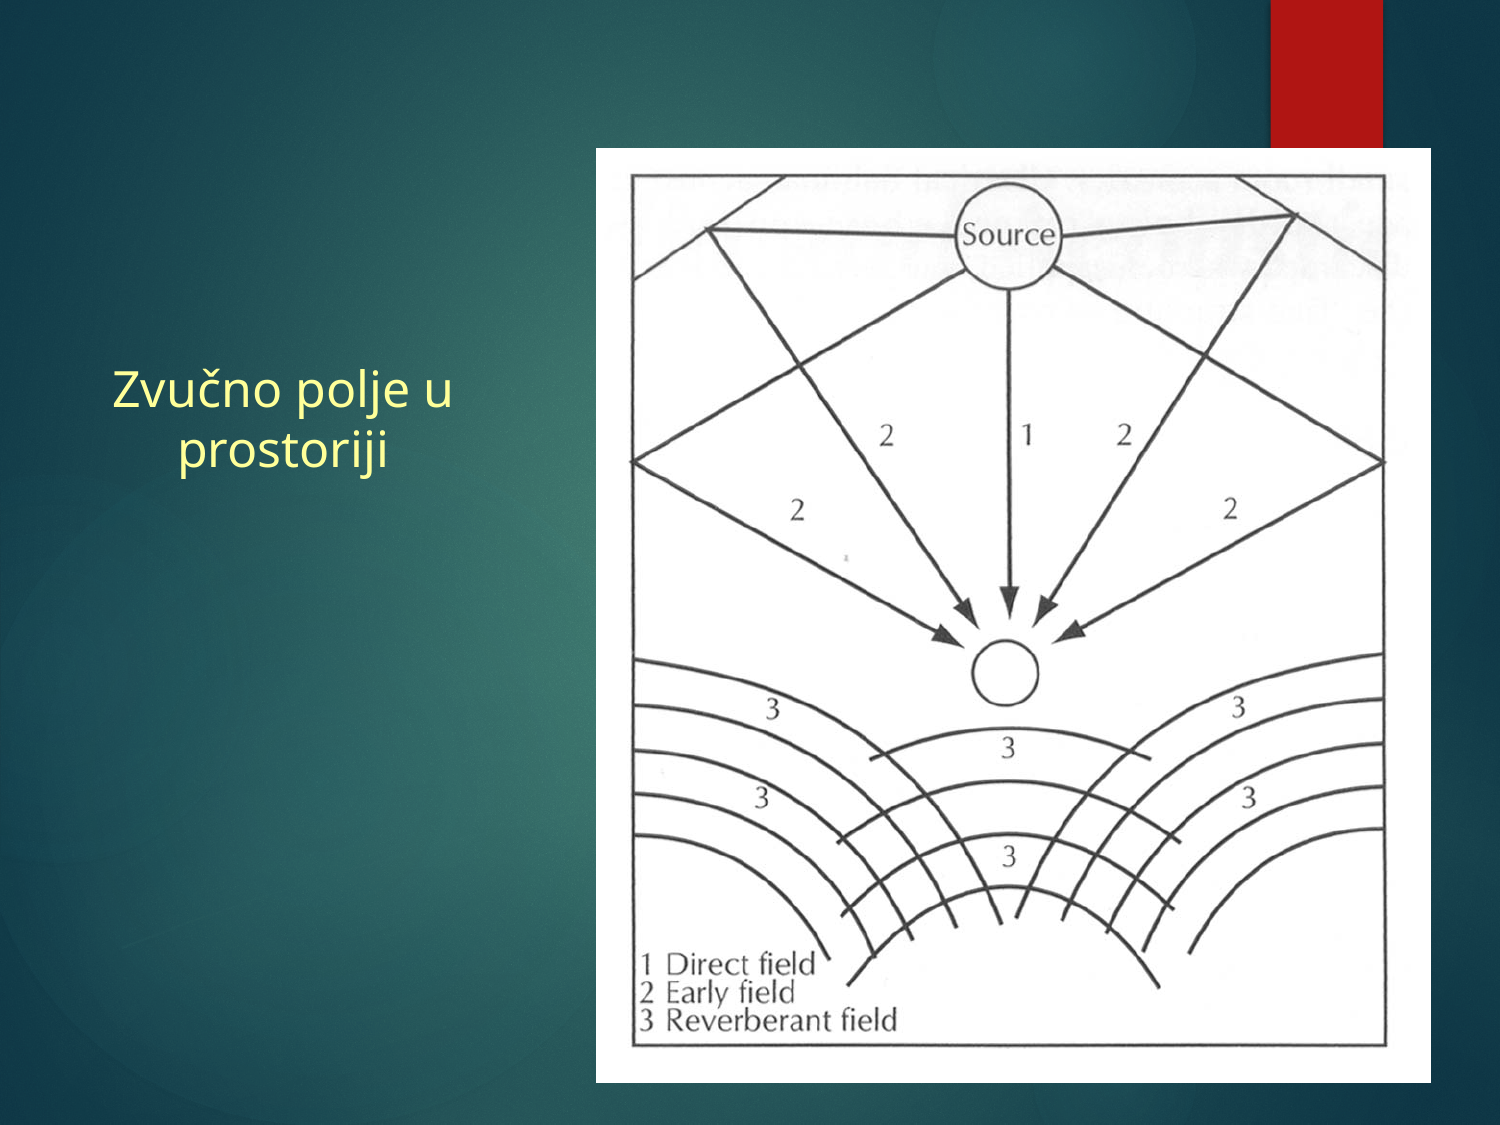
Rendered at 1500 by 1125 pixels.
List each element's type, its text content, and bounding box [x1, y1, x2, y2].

picture [596, 148, 1431, 1083]
text_box Zvučno polje u prostoriji [53, 349, 514, 485]
